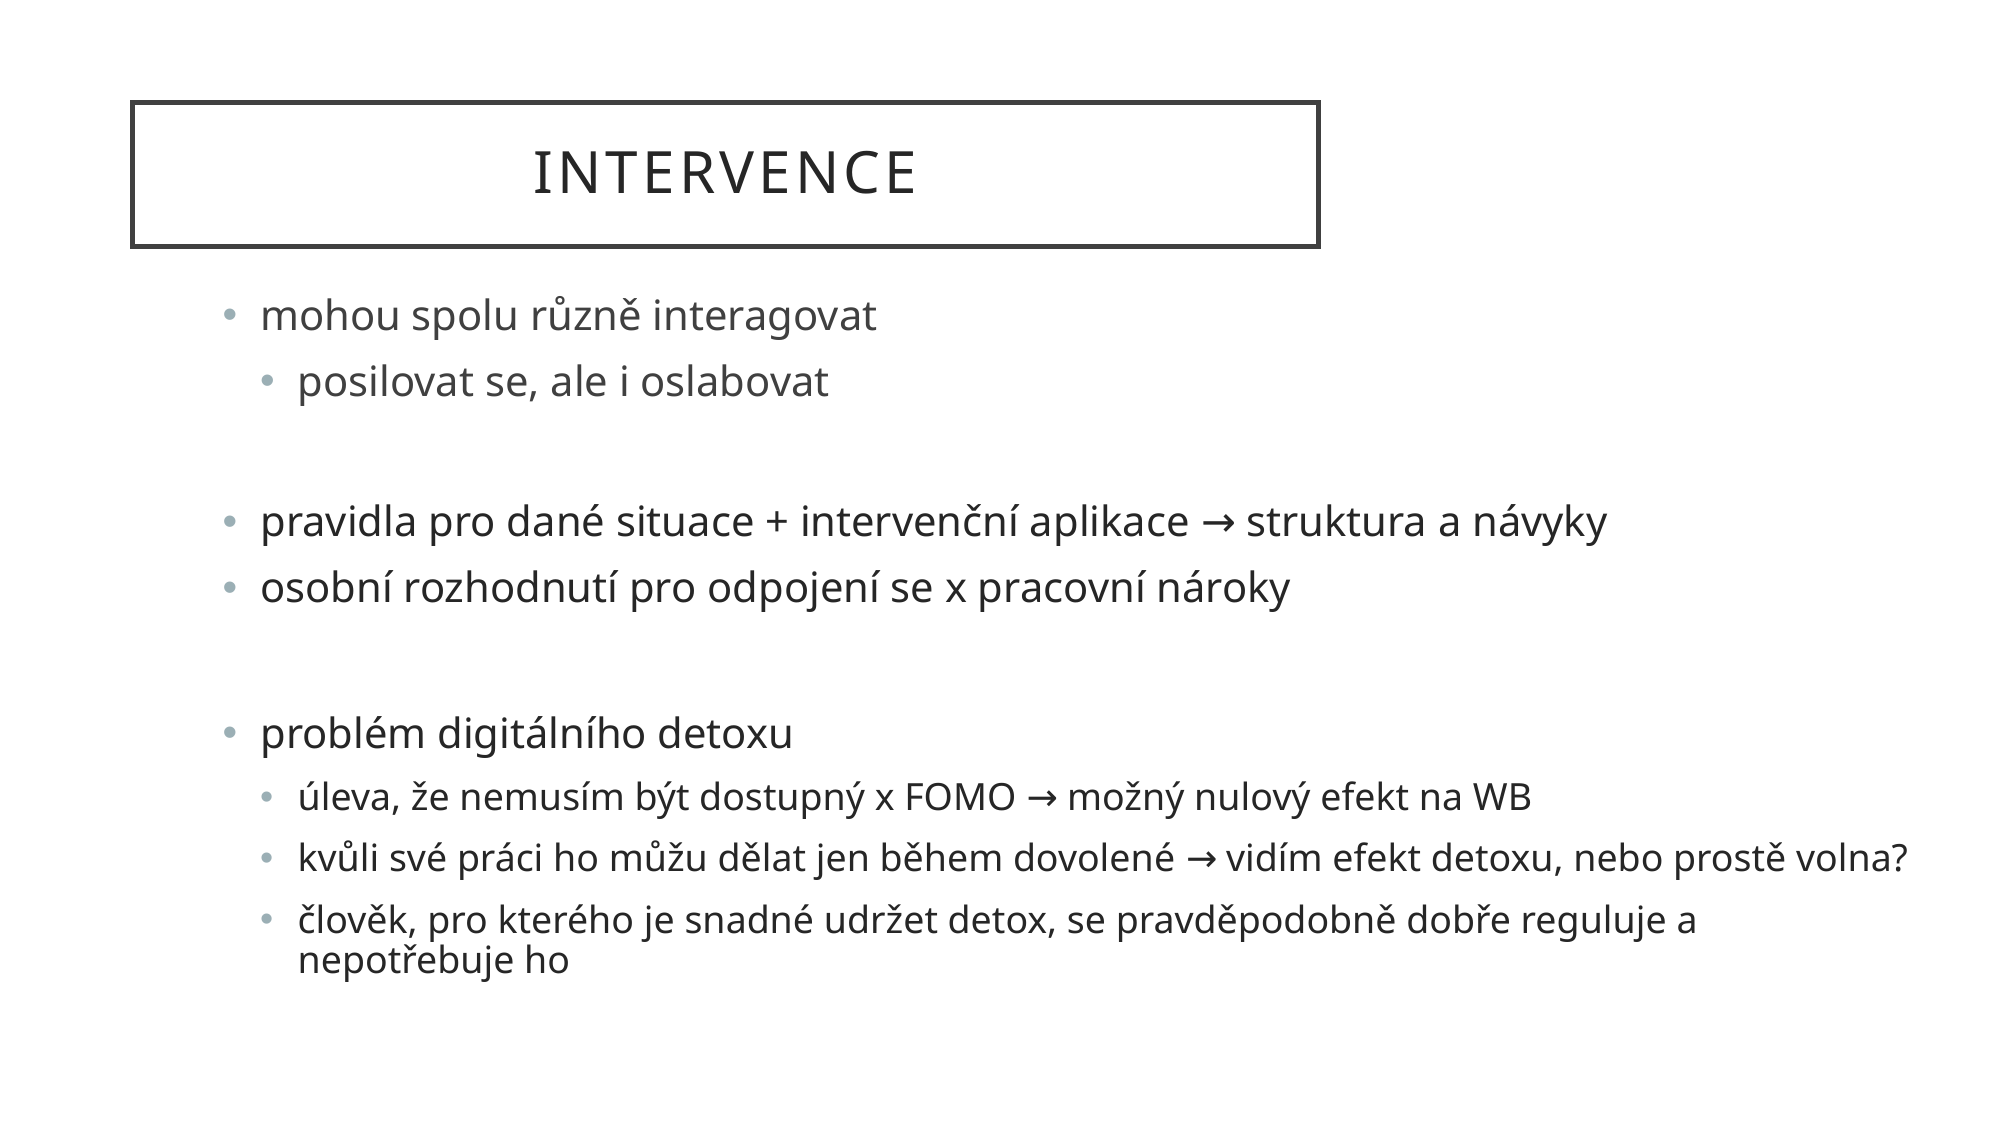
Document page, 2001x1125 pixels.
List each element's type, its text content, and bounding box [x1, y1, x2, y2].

list mohou spolu různě interagovat posilovat se, ale i oslabovat pravidla pro dané situace + intervenční aplikace → struktura a návyky osobní rozhodnutí pro odpojení se x pracovní nároky problém digitálního detoxu úleva, že nemusím být dostupný x FOMO → možný nulový efekt na WB kvůli své práci ho můžu dělat jen během dovolené → vidím efekt detoxu, nebo prostě volna? člověk, pro kterého je snadné udržet detox, se pravděpodobně dobře reguluje a nepotřebuje ho [132, 287, 1934, 993]
title intervence [130, 100, 1321, 249]
